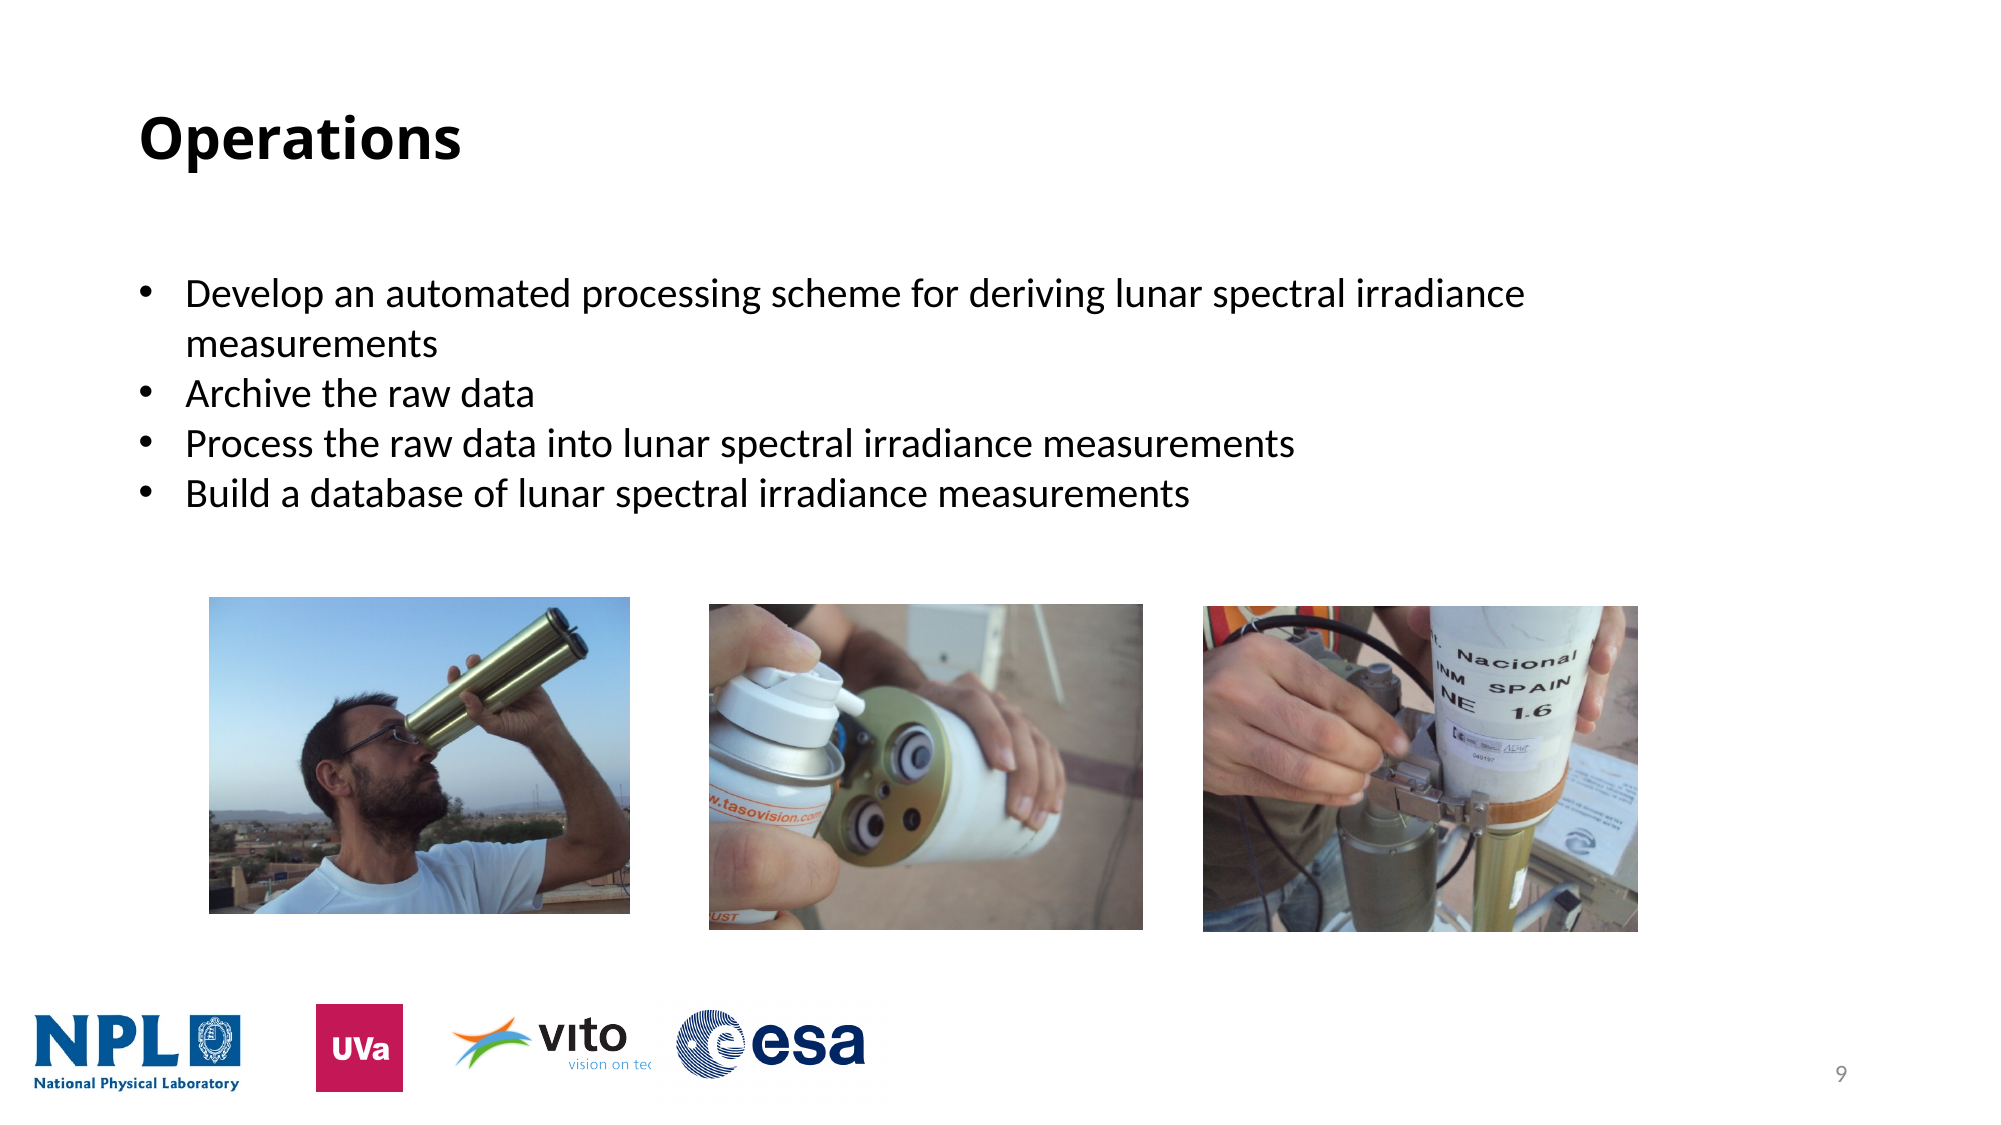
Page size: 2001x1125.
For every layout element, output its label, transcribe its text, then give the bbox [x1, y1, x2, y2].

picture [209, 597, 630, 914]
picture [1203, 606, 1638, 932]
slide_number 9 [1412, 1042, 1863, 1103]
picture [709, 604, 1143, 930]
text_box [123, 247, 1765, 309]
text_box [24, 984, 890, 1104]
text_box Develop an automated processing scheme for deriving lunar spectral irradiance measurements Archive the raw data Process the raw data into lunar spectral irradiance measurements Build a database of lunar spectral irradiance measurements [123, 258, 1693, 524]
text_box Operations [123, 93, 1765, 179]
